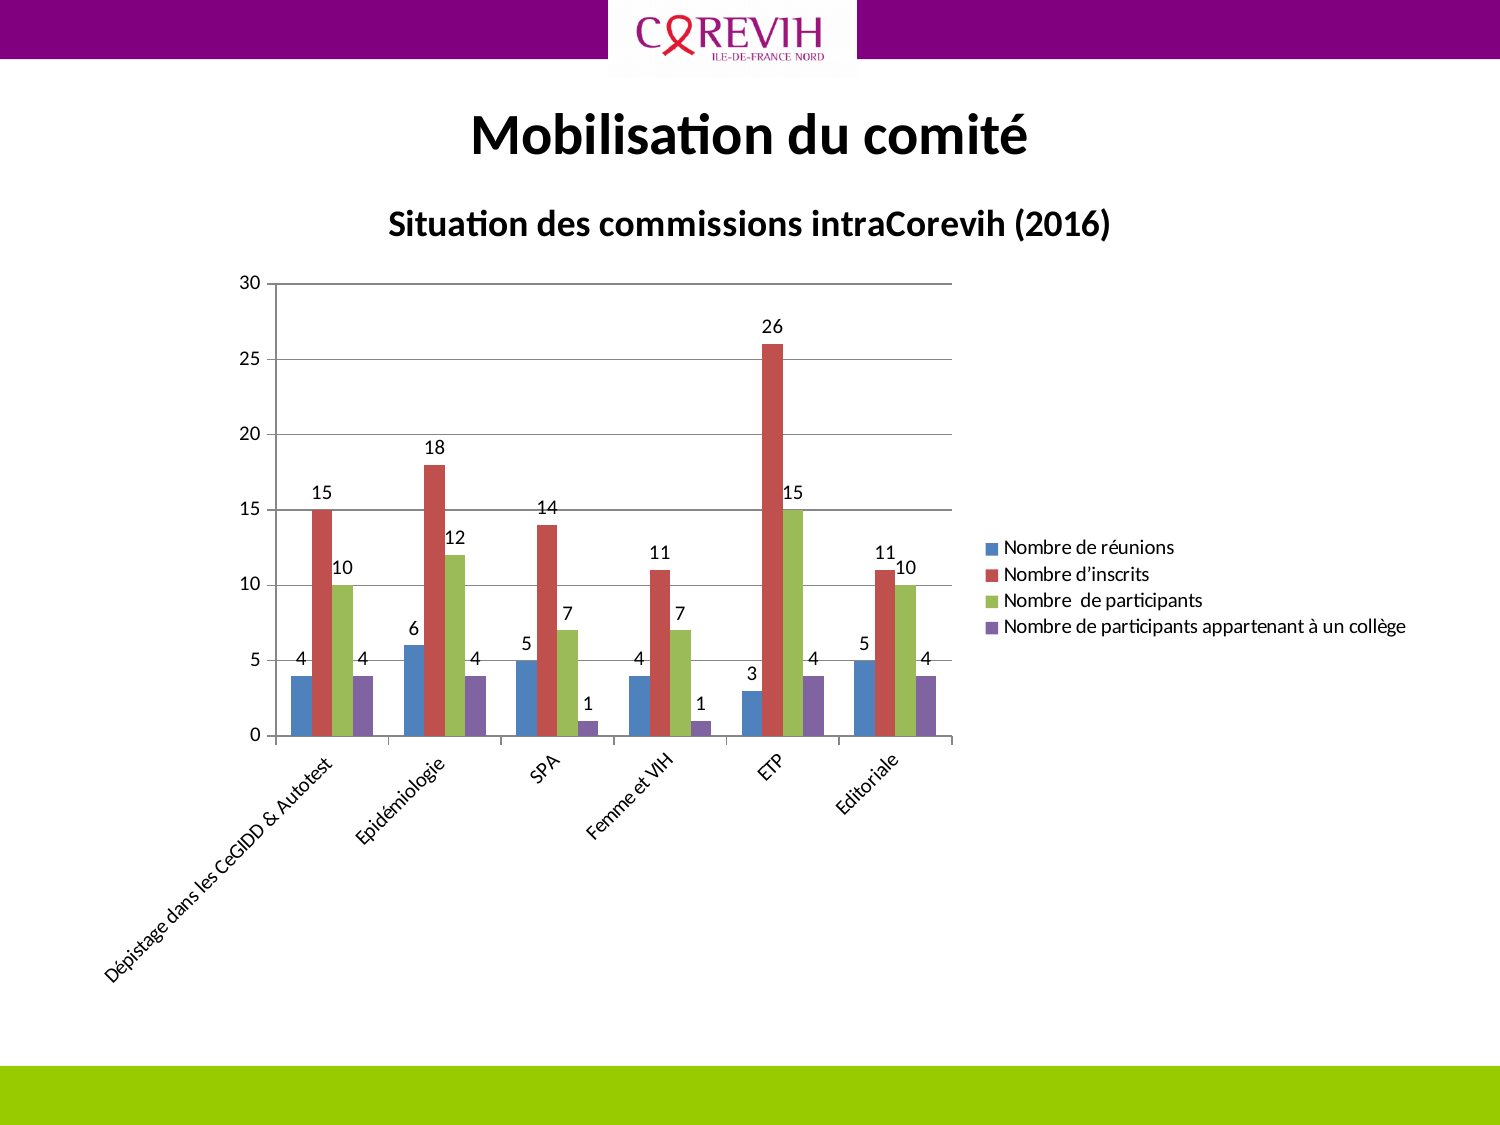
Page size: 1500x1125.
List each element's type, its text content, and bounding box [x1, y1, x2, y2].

text_box [0, 1065, 1500, 1125]
title Mobilisation du comité [75, 78, 1425, 172]
text_box [860, 0, 1500, 60]
chart [74, 172, 1426, 1006]
picture [608, 0, 857, 79]
text_box [0, 0, 606, 60]
